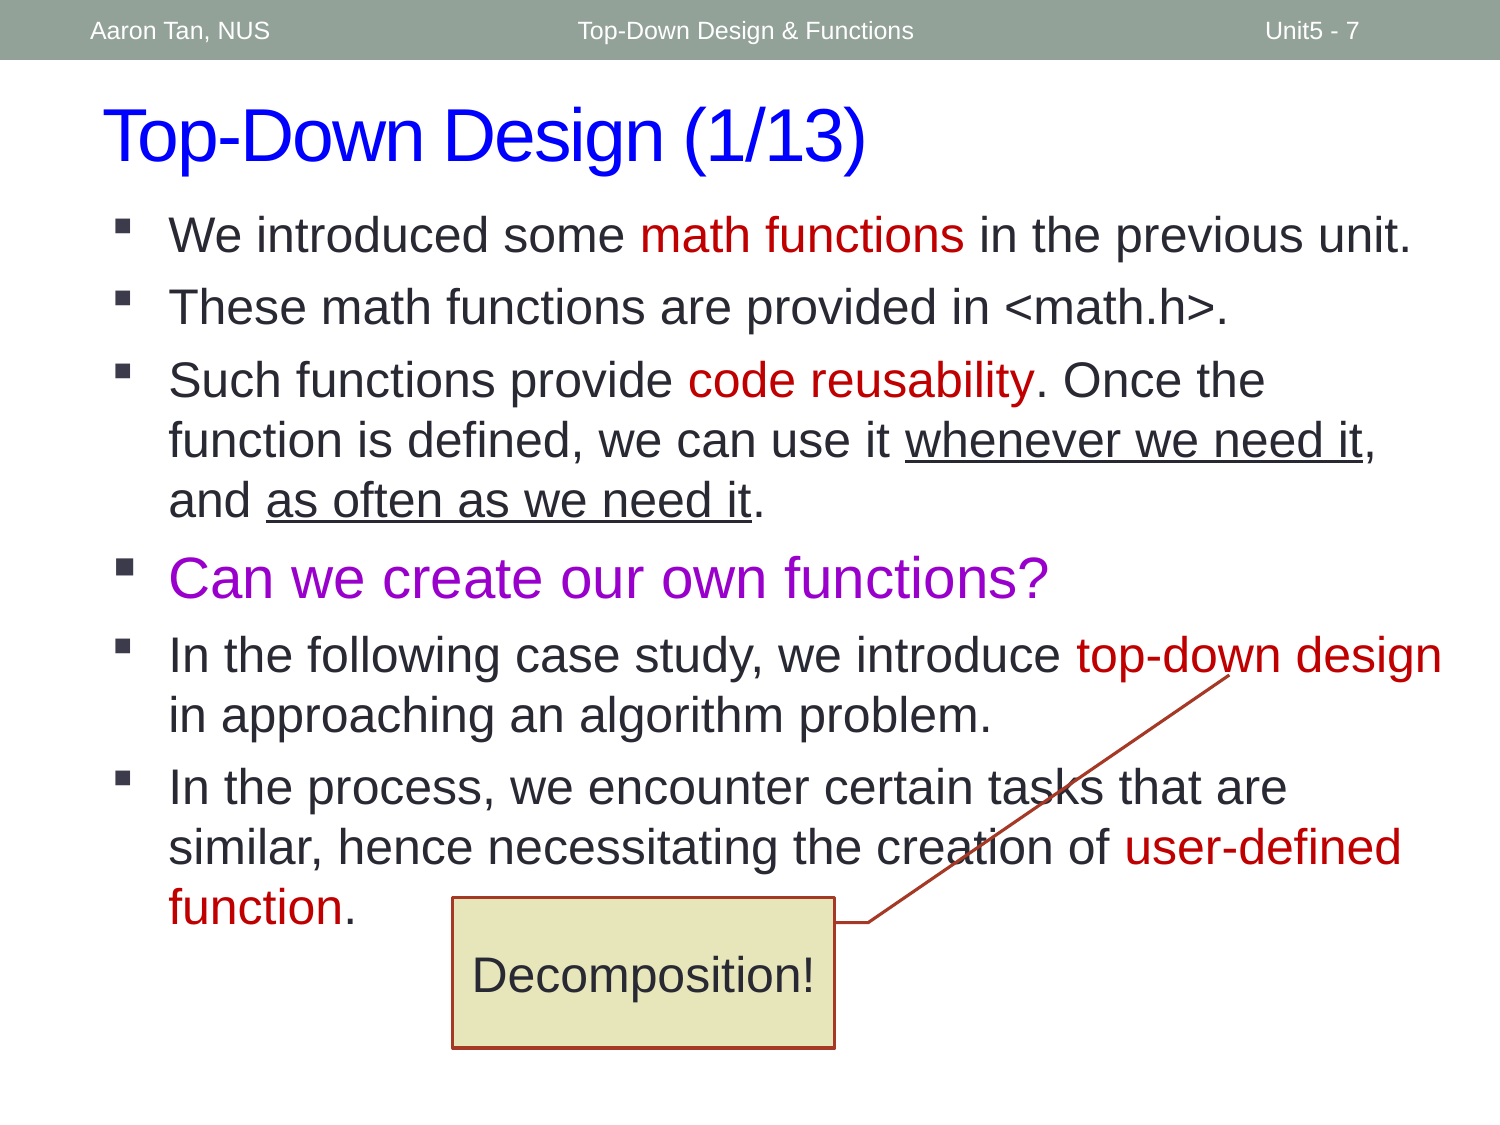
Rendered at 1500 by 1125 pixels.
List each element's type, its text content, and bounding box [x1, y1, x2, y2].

list We introduced some math functions in the previous unit. These math functions are provided in <math.h>. Such functions provide code reusability. Once the function is defined, we can use it whenever we need it, and as often as we need it. Can we create our own functions? In the following case study, we introduce top-down design in approaching an algorithm problem. In the process, we encounter certain tasks that are similar, hence necessitating the creation of user-defined function. [96, 194, 1463, 1048]
slide_number Unit5 - 7 [1250, 3, 1425, 57]
footer Top-Down Design & Functions [562, 3, 1238, 57]
slide_number Aaron Tan, NUS [75, 3, 550, 57]
text_box Decomposition! [451, 673, 1231, 1050]
title Top-Down Design (1/13) [87, 62, 1463, 200]
